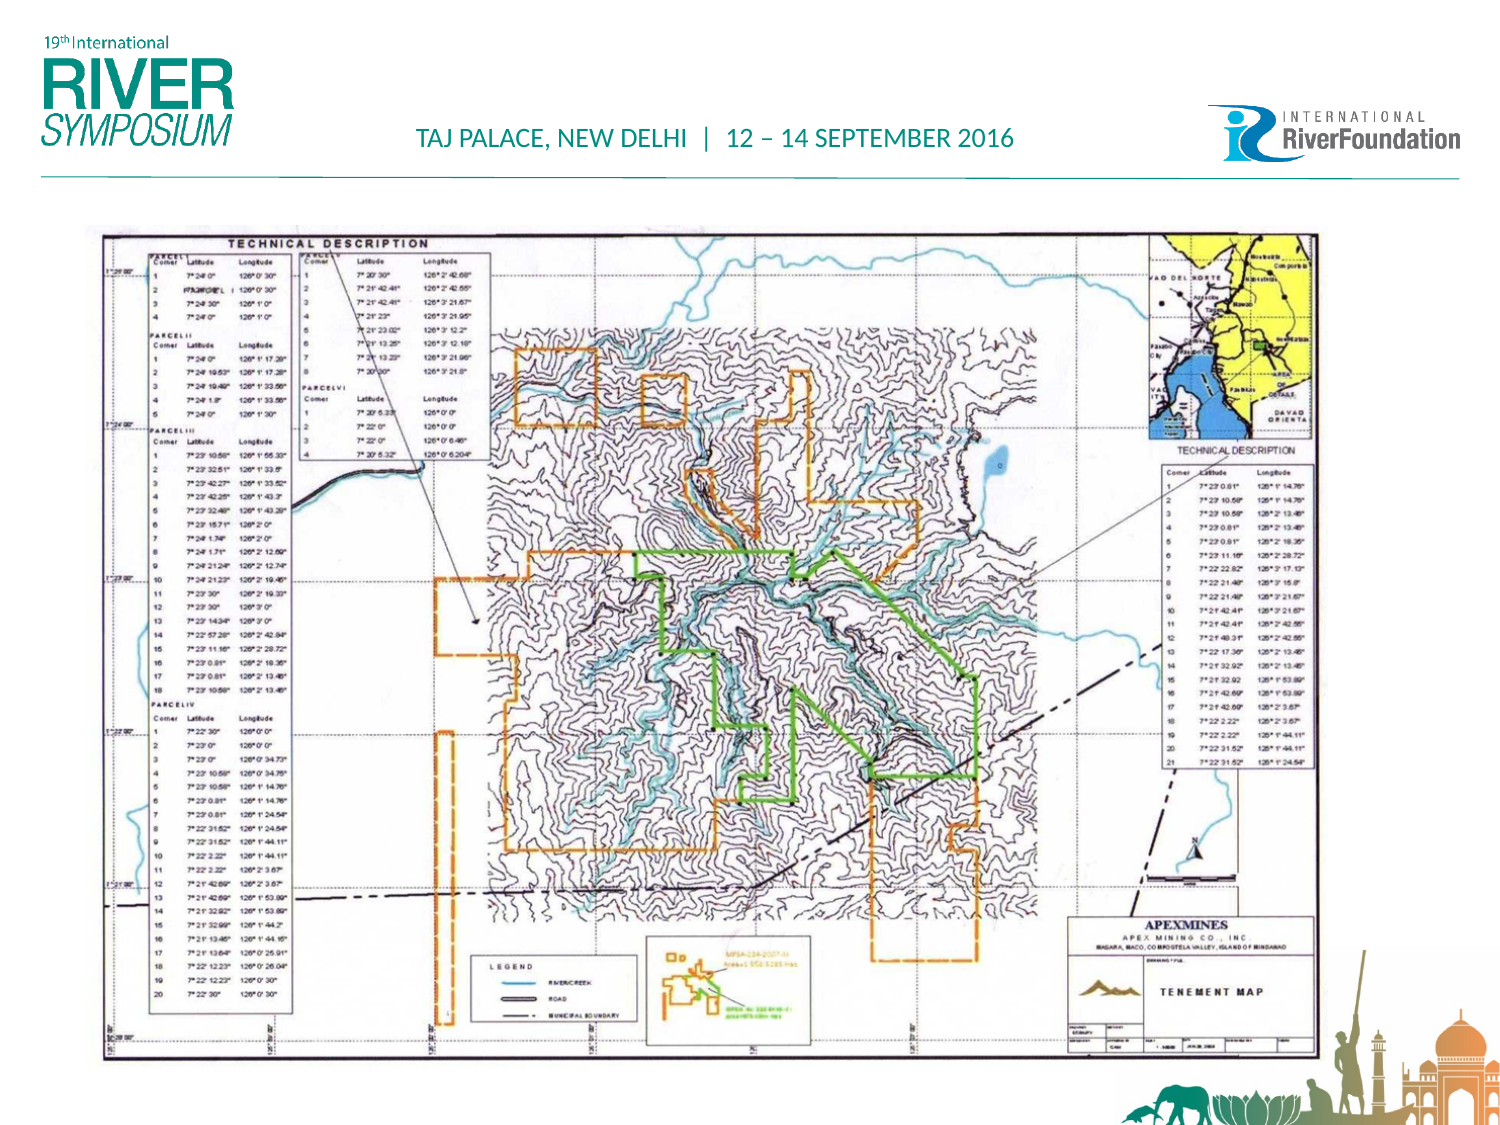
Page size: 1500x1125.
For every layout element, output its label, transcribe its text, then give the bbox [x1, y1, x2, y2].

picture [1208, 105, 1260, 162]
picture [85, 225, 1500, 1125]
picture [1257, 105, 1460, 162]
picture [17, 0, 257, 152]
text_box TAJ PALACE, NEW DELHI | 12 – 14 SEPTEMBER 2016 [400, 111, 1073, 161]
